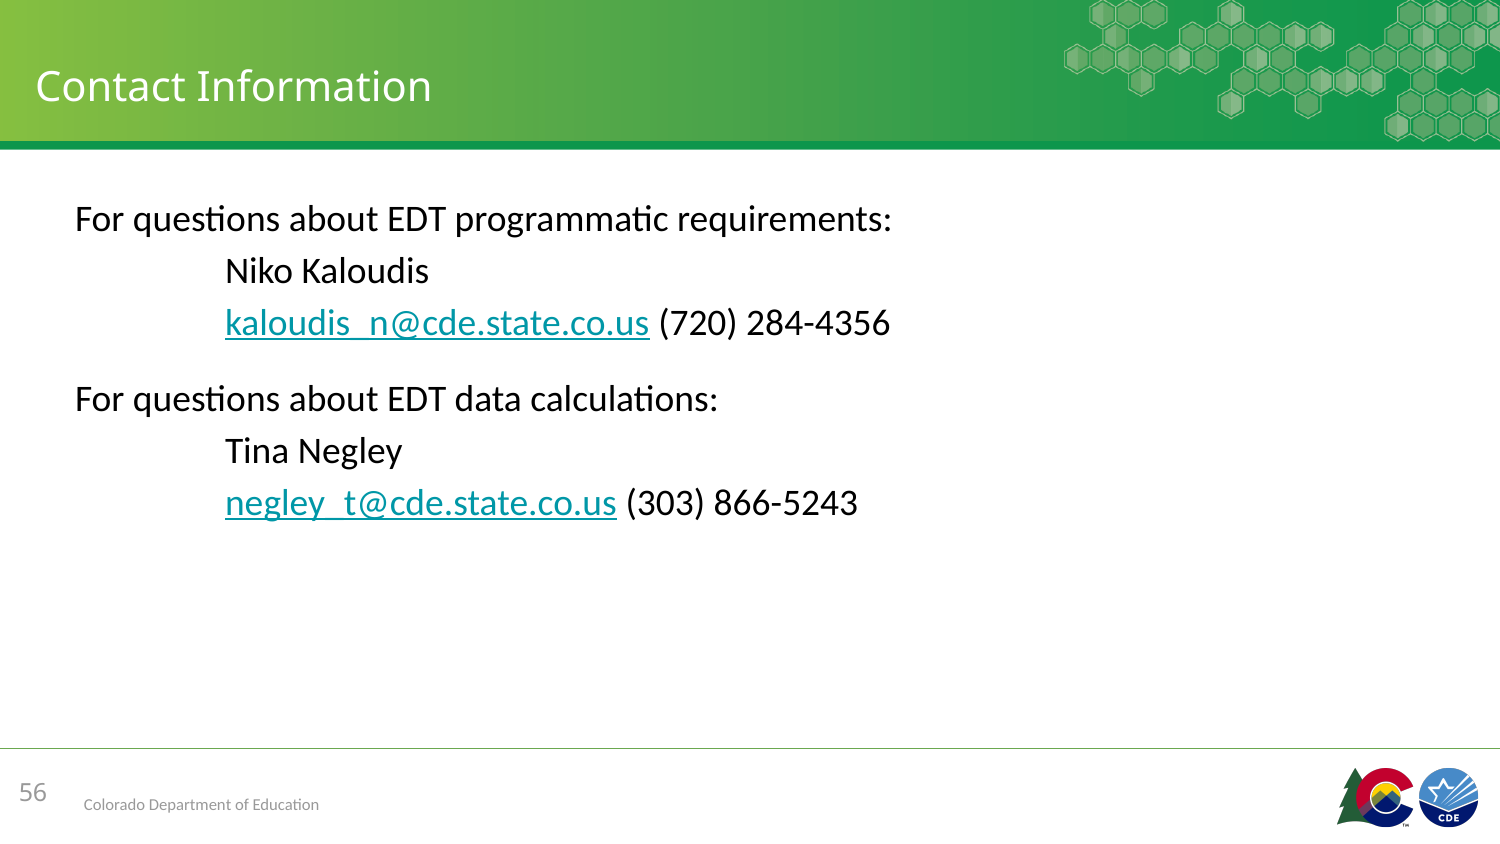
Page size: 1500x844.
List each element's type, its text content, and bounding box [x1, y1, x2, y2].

slide_number 56 [18, 776, 76, 823]
picture [1336, 767, 1479, 828]
picture [0, 0, 1500, 150]
list For questions about EDT programmatic requirements: Niko Kaloudis kaloudis_n@cde.state.co.us (720) 284-4356 For questions about EDT data calculations: Tina Negley negley_t@cde.state.co.us (303) 866-5243 [75, 187, 1433, 712]
title Contact Information [34, 37, 1433, 132]
